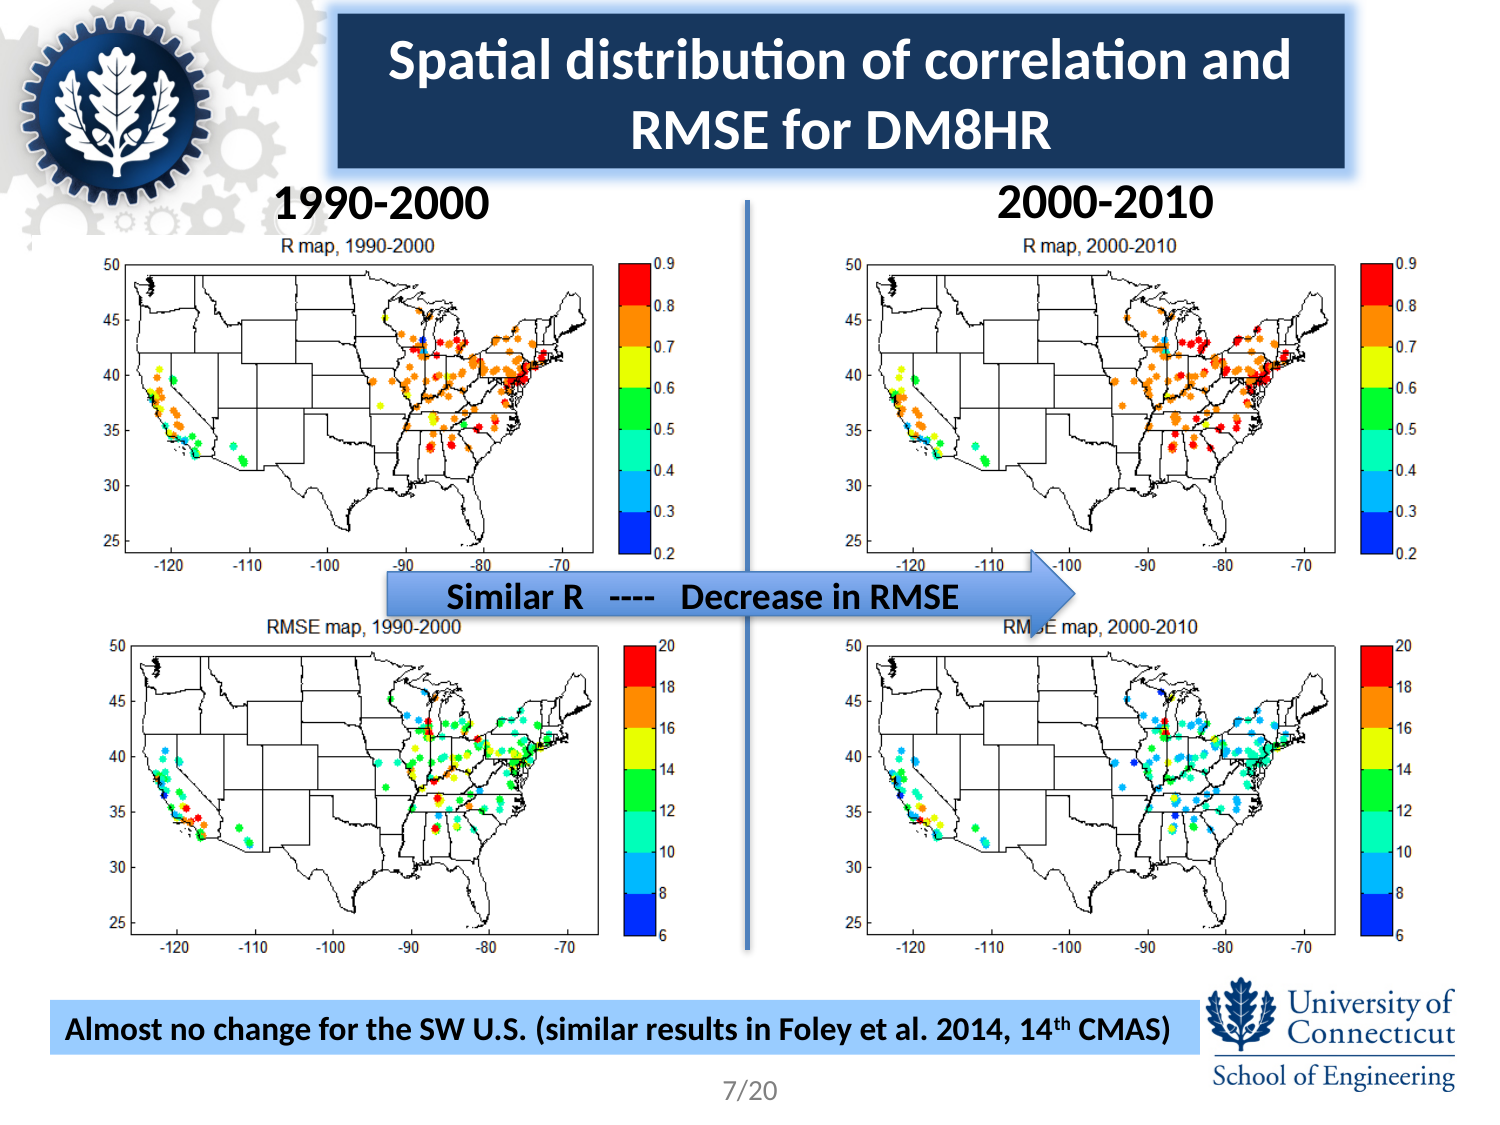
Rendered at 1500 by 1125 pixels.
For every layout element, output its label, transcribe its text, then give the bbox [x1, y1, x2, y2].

text_box 2000-2010 [874, 161, 1337, 234]
text_box Spatial distribution of correlation and RMSE for DM8HR [337, 13, 1345, 169]
text_box 1990-2000 [149, 161, 613, 234]
text_box Almost no change for the SW U.S. (similar results in Foley et al. 2014, 14th CMAS) [50, 999, 1200, 1055]
picture [0, 0, 1500, 1125]
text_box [387, 549, 1076, 638]
text_box 7/20 [662, 1064, 838, 1115]
